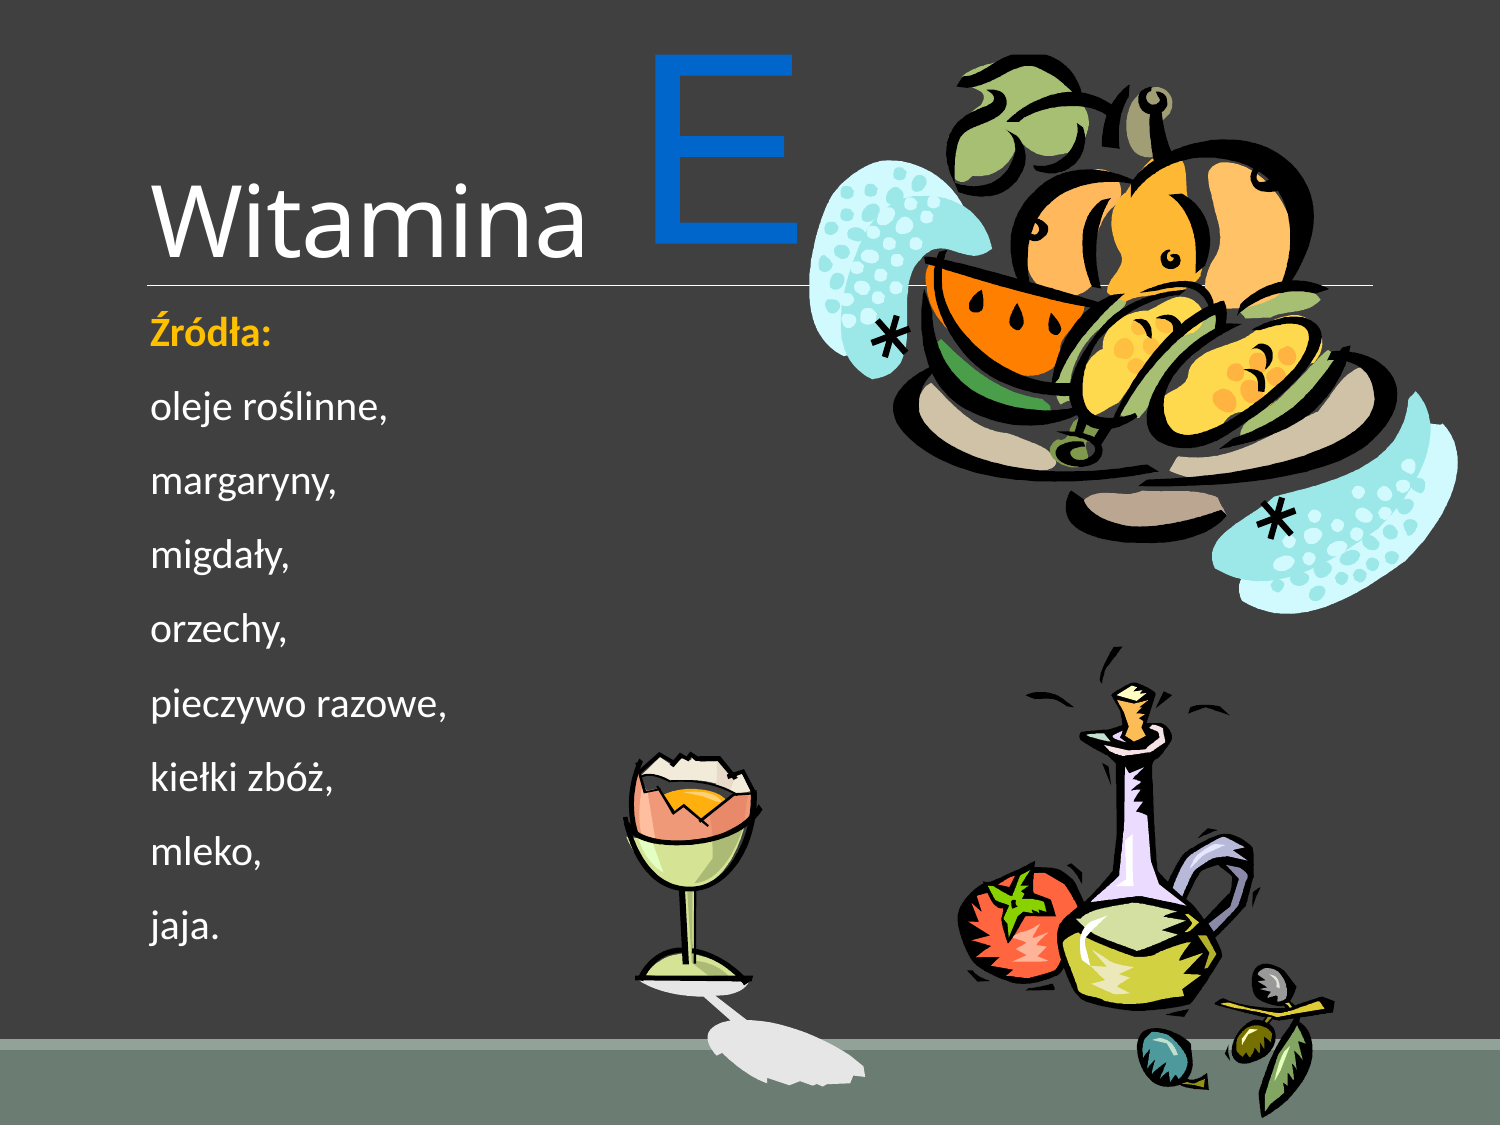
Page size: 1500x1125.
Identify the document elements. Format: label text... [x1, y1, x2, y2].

picture [619, 750, 869, 1090]
title Witamina [135, 47, 1373, 285]
list Źródła: oleje roślinne, margaryny, migdały, orzechy, pieczywo razowe, kiełki zbóż, mleko, jaja. [135, 302, 1373, 963]
picture [950, 640, 1342, 1125]
picture [808, 54, 1464, 620]
